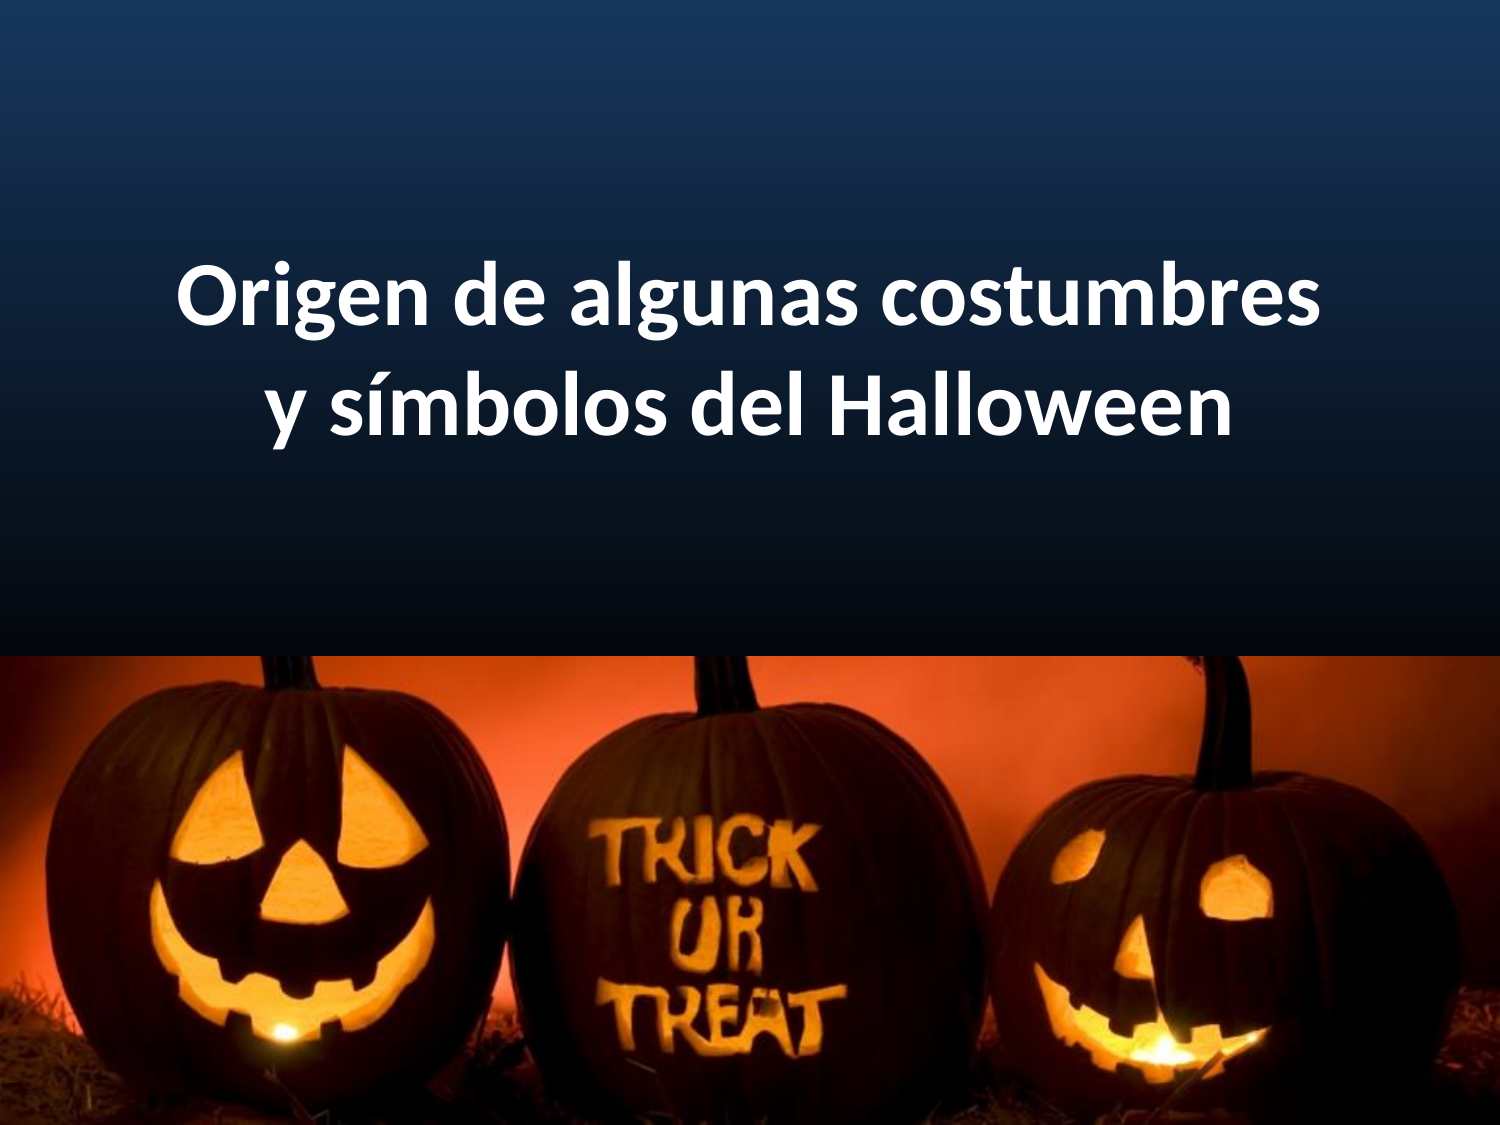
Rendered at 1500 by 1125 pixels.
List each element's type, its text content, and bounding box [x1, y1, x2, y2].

title Origen de algunas costumbres y símbolos del Halloween [112, 226, 1388, 468]
picture [0, 656, 1500, 1125]
